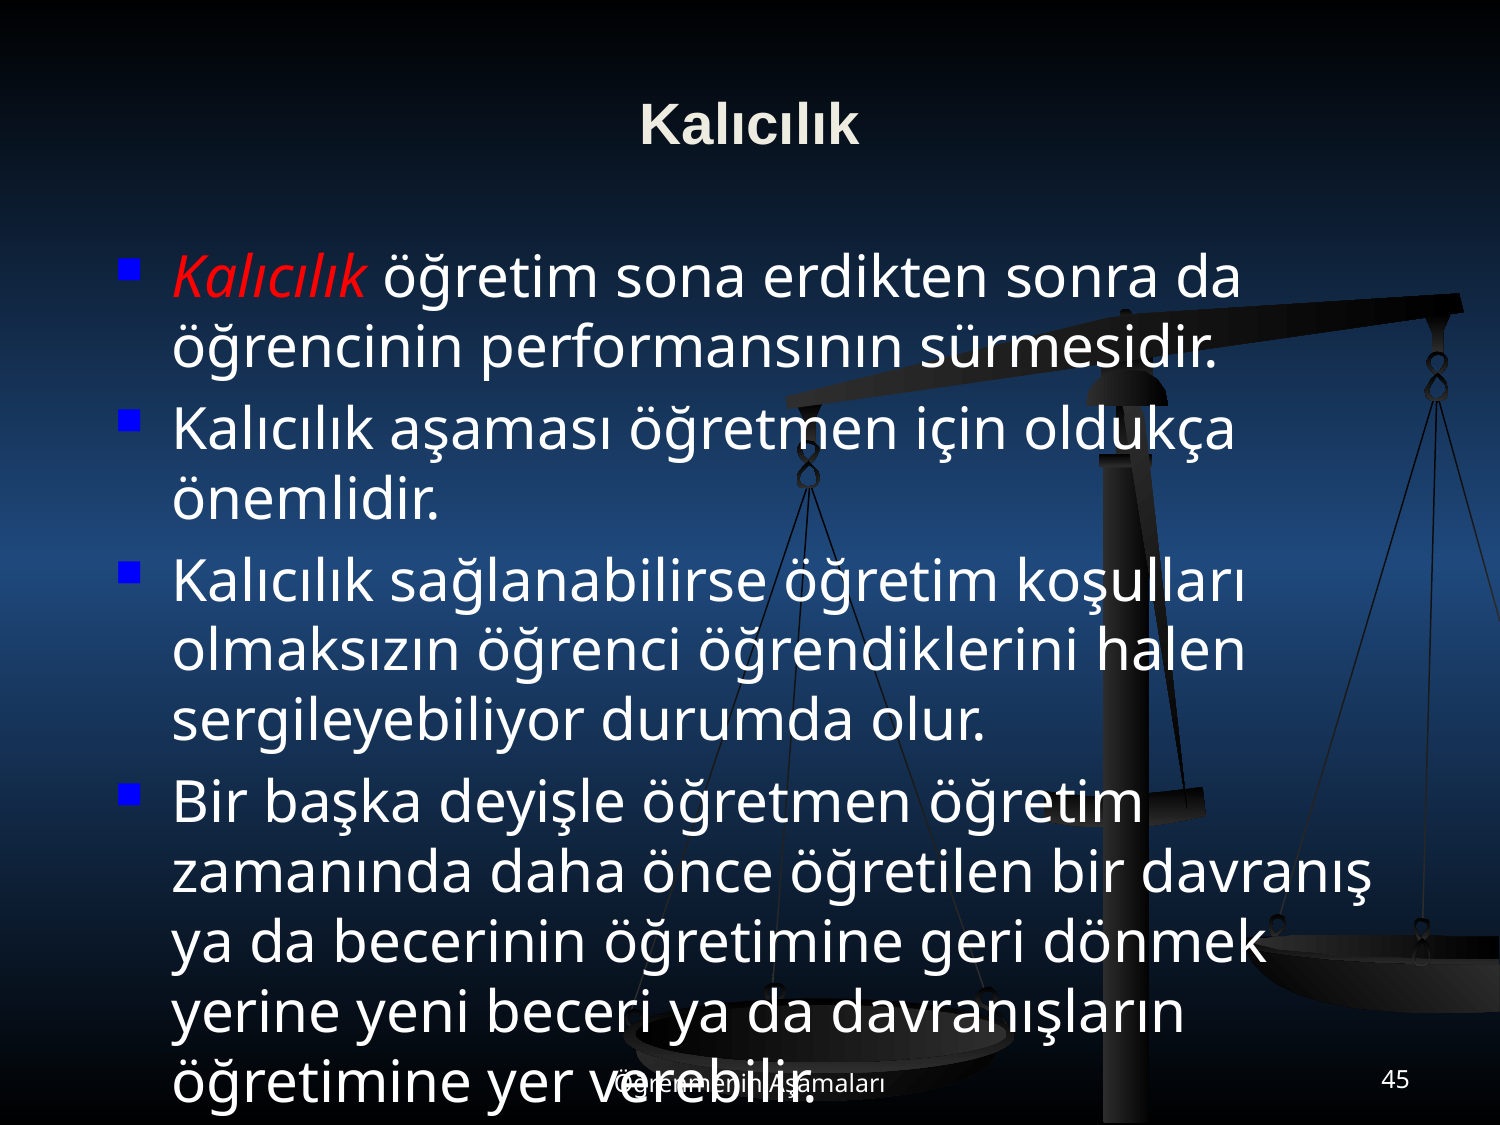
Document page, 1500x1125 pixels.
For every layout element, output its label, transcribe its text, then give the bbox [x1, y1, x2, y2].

title Kalıcılık [74, 45, 1426, 197]
slide_number 45 [1074, 1029, 1426, 1106]
footer Öğrenmenin Aşamaları [512, 1048, 988, 1106]
list Kalıcılık öğretim sona erdikten sonra da öğrencinin performansının sürmesidir. Kalıcılık aşaması öğretmen için oldukça önemlidir. Kalıcılık sağlanabilirse öğretim koşulları olmaksızın öğrenci öğrendiklerini halen sergileyebiliyor durumda olur. Bir başka deyişle öğretmen öğretim zamanında daha önce öğretilen bir davranış ya da becerinin öğretimine geri dönmek yerine yeni beceri ya da davranışların öğretimine yer verebilir. [100, 231, 1460, 1048]
